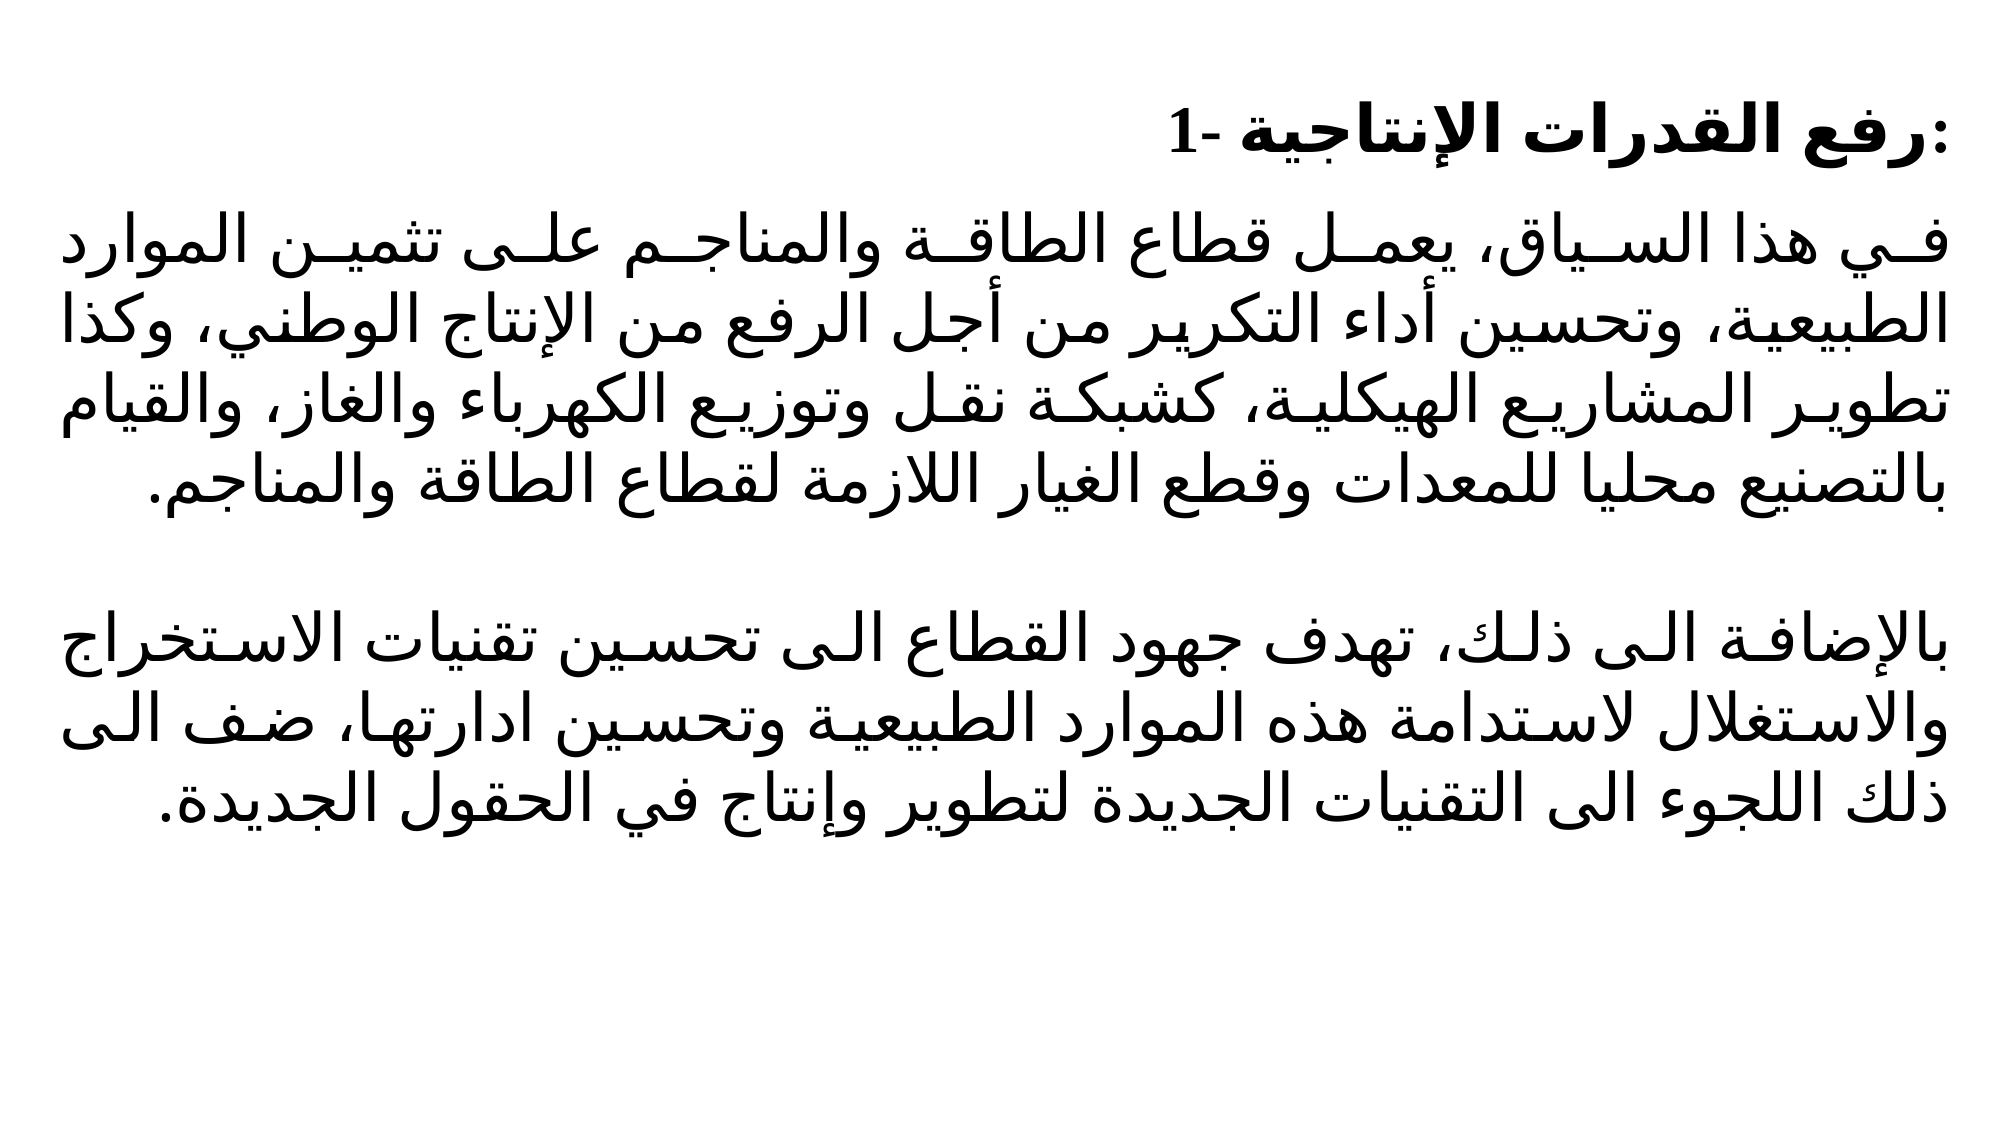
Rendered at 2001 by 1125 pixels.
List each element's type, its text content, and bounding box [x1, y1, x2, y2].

text_box 1- رفع القدرات الإنتاجية: في هذا السياق، يعمل قطاع الطاقة والمناجم على تثمين الموارد الطبيعية، وتحسين أداء التكرير من أجل الرفع من الإنتاج الوطني، وكذا تطوير المشاريع الهيكلية، كشبكة نقل وتوزيع الكهرباء والغاز، والقيام بالتصنيع محليا للمعدات وقطع الغيار اللازمة لقطاع الطاقة والمناجم. بالإضافة الى ذلك، تهدف جهود القطاع الى تحسين تقنيات الاستخراج والاستغلال لاستدامة هذه الموارد الطبيعية وتحسين ادارتها، ضف الى ذلك اللجوء الى التقنيات الجديدة لتطوير وإنتاج في الحقول الجديدة. [44, 78, 1967, 843]
